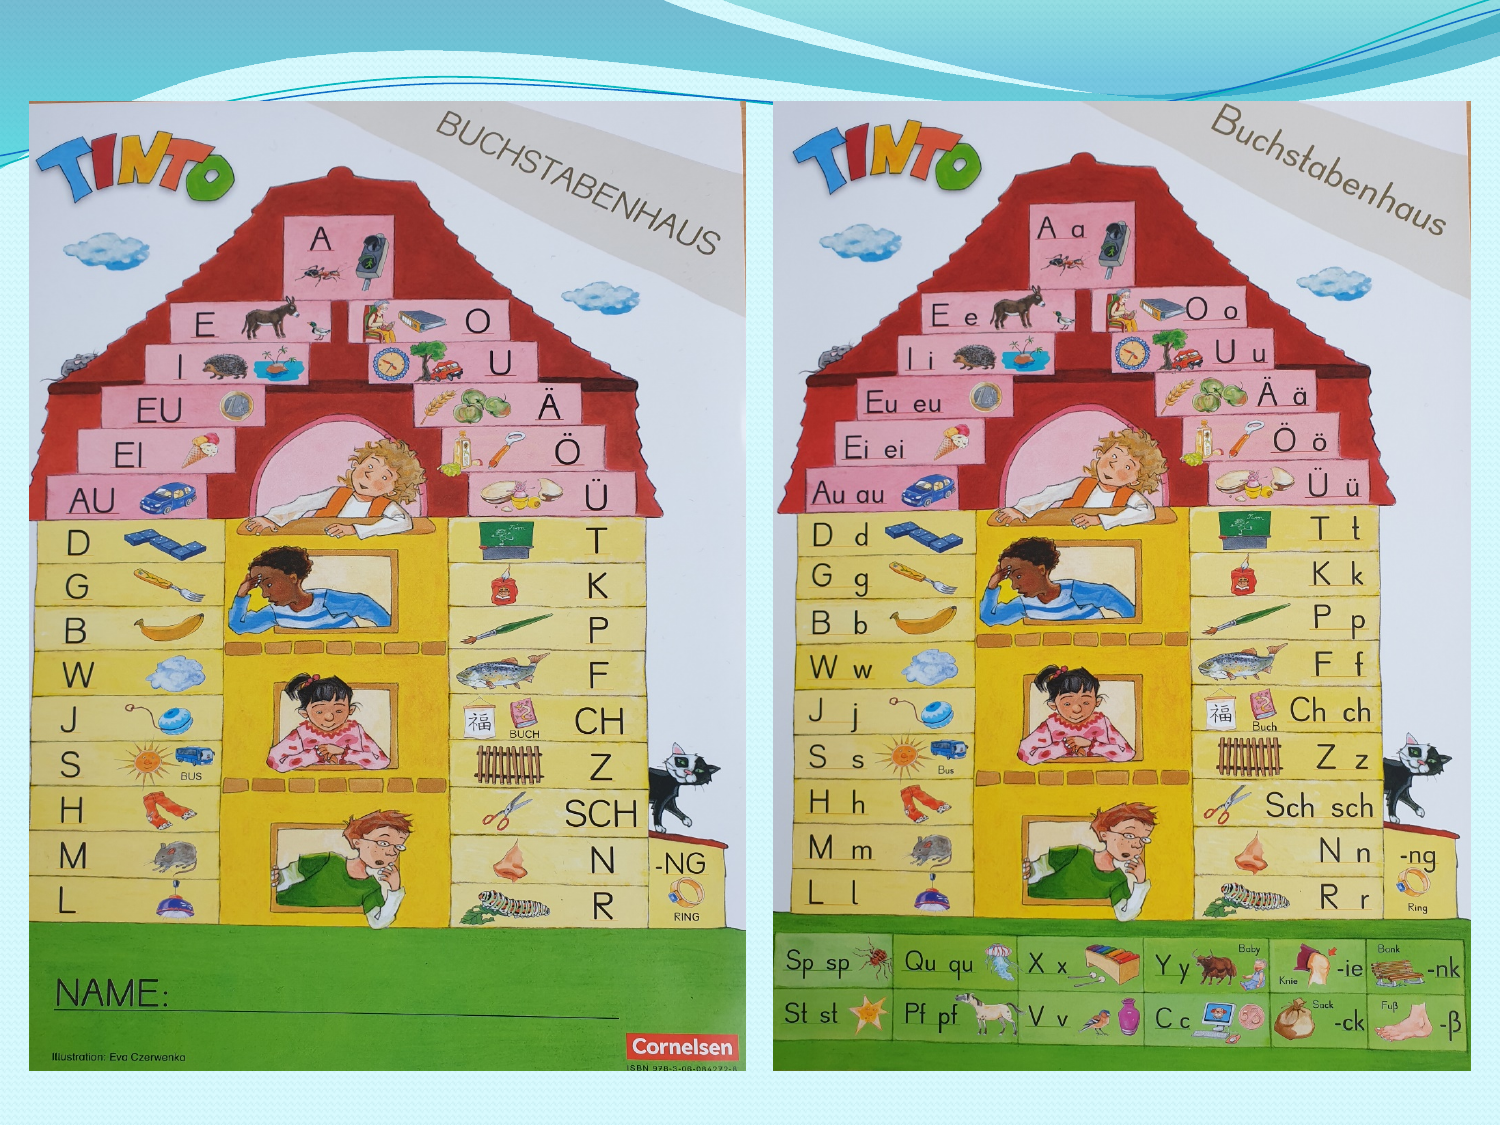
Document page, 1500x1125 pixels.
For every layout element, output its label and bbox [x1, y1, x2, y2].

picture [29, 101, 746, 1071]
picture [773, 101, 1471, 1071]
